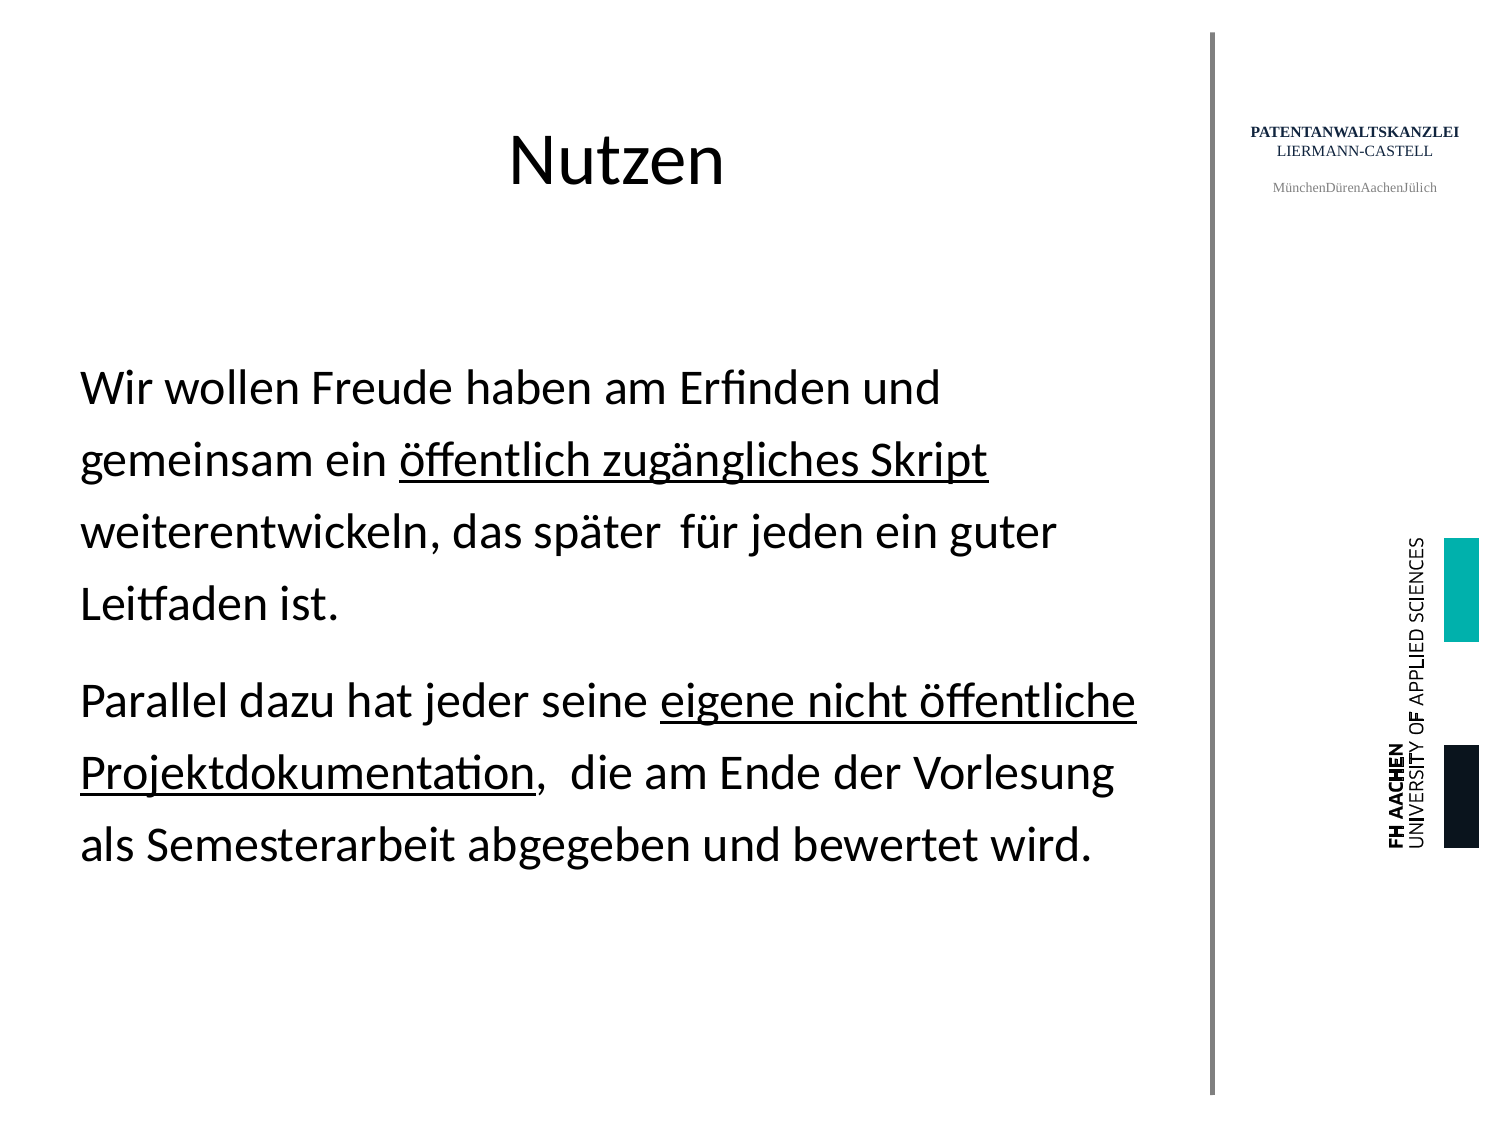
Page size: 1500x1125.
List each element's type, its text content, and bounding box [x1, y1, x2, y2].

title Nutzen [50, 107, 1185, 202]
subtitle Wir wollen Freude haben am Erfinden und gemeinsam ein öffentlich zugängliches Skript weiterentwickeln, das später für jeden ein guter Leitfaden ist. Parallel dazu hat jeder seine eigene nicht öffentliche Projektdokumentation, die am Ende der Vorlesung als Semesterarbeit abgegeben und bewertet wird. [64, 249, 1164, 963]
